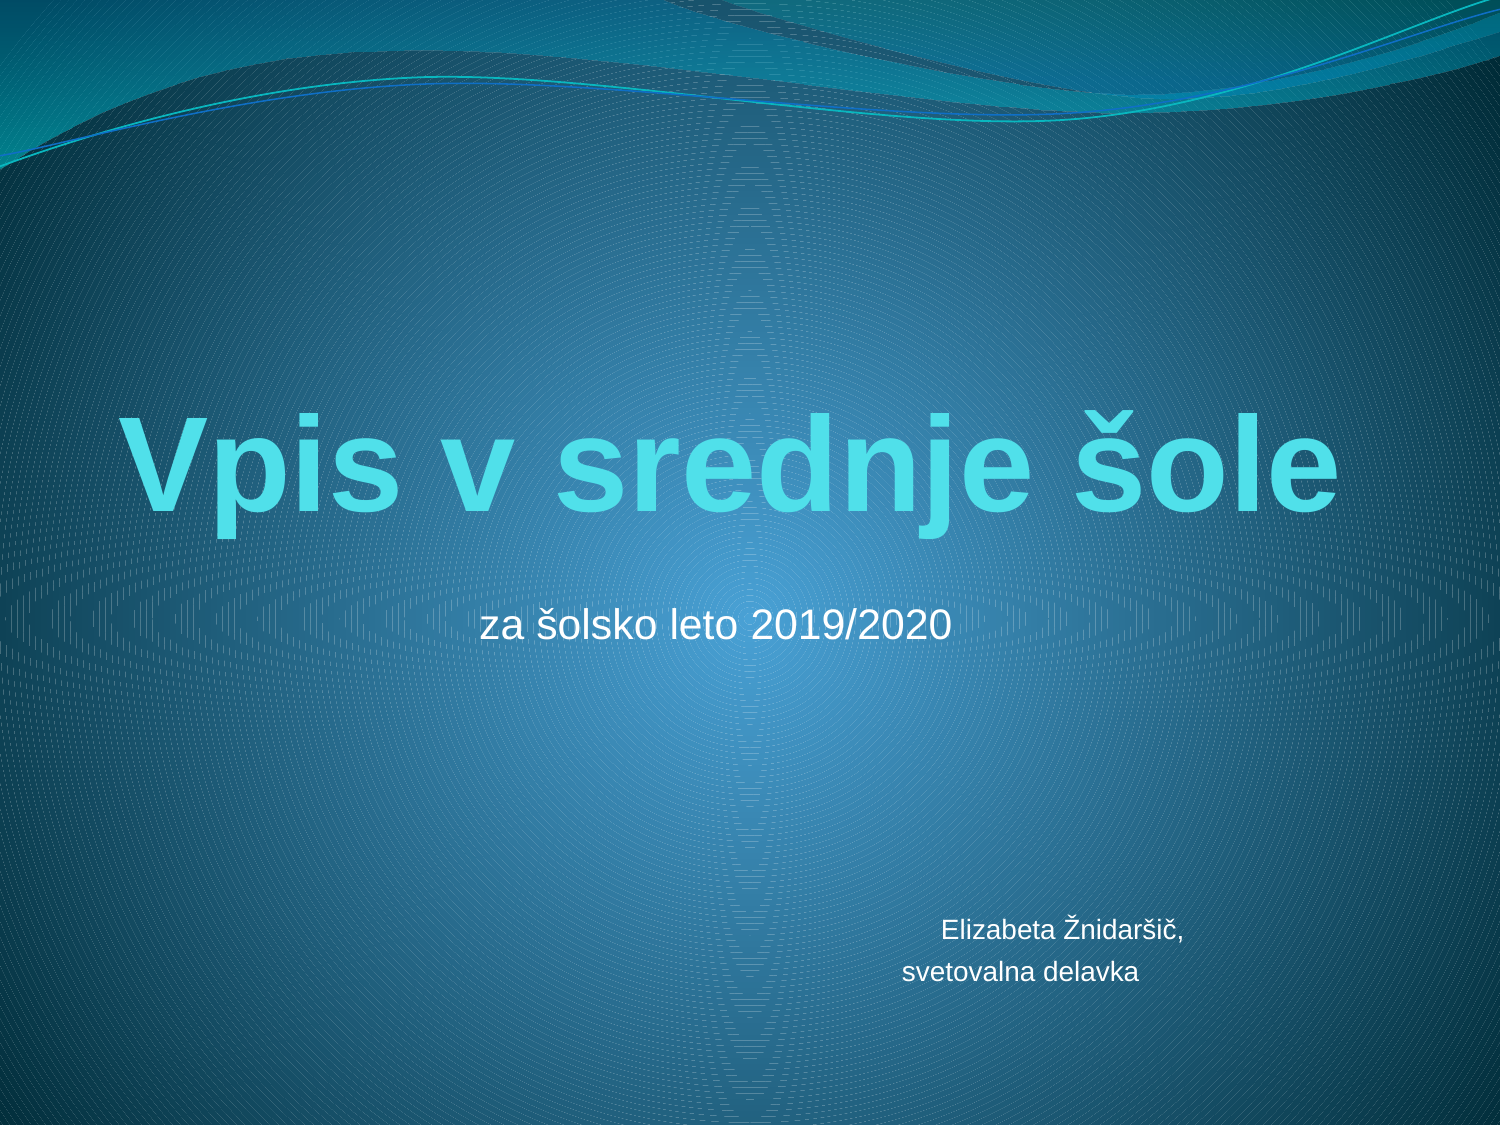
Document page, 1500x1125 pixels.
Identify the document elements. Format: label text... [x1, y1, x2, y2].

subtitle za šolsko leto 2019/2020 Elizabeta Žnidaršič, svetovalna delavka [64, 529, 1376, 1000]
title Vpis v srednje šole [88, 224, 1376, 539]
